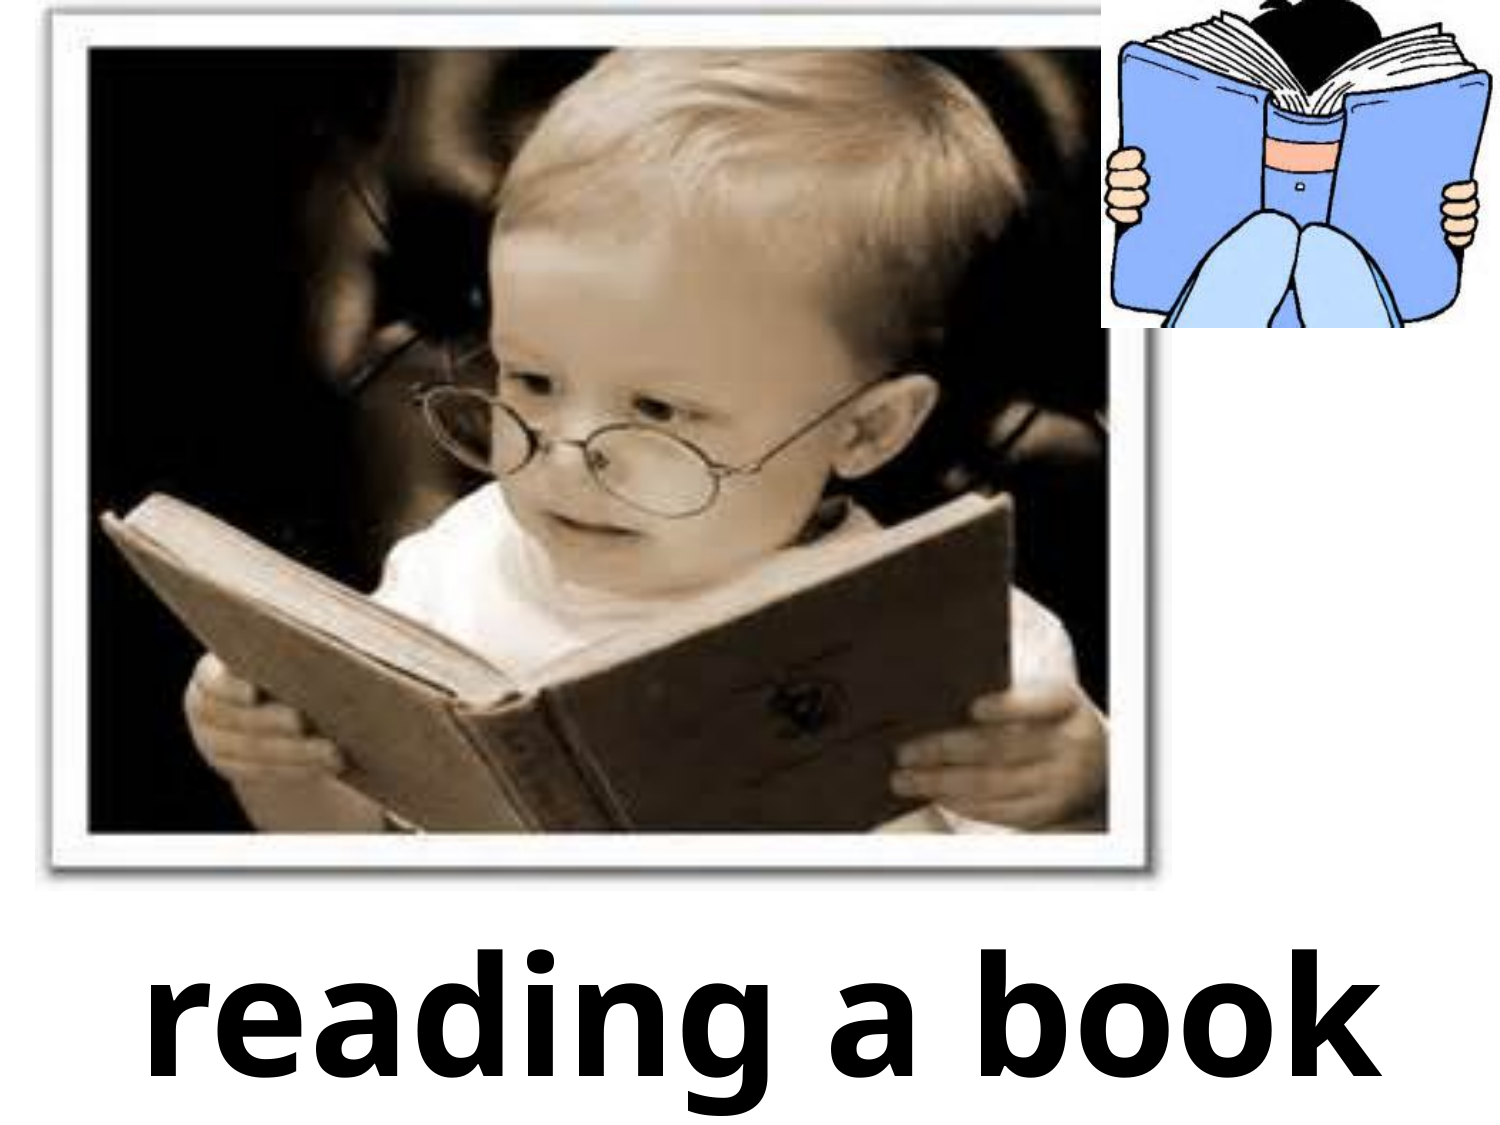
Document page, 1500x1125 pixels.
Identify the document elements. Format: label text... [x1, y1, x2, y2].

picture [1101, 0, 1500, 329]
text_box reading a book [105, 902, 1418, 1117]
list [34, 0, 1173, 891]
